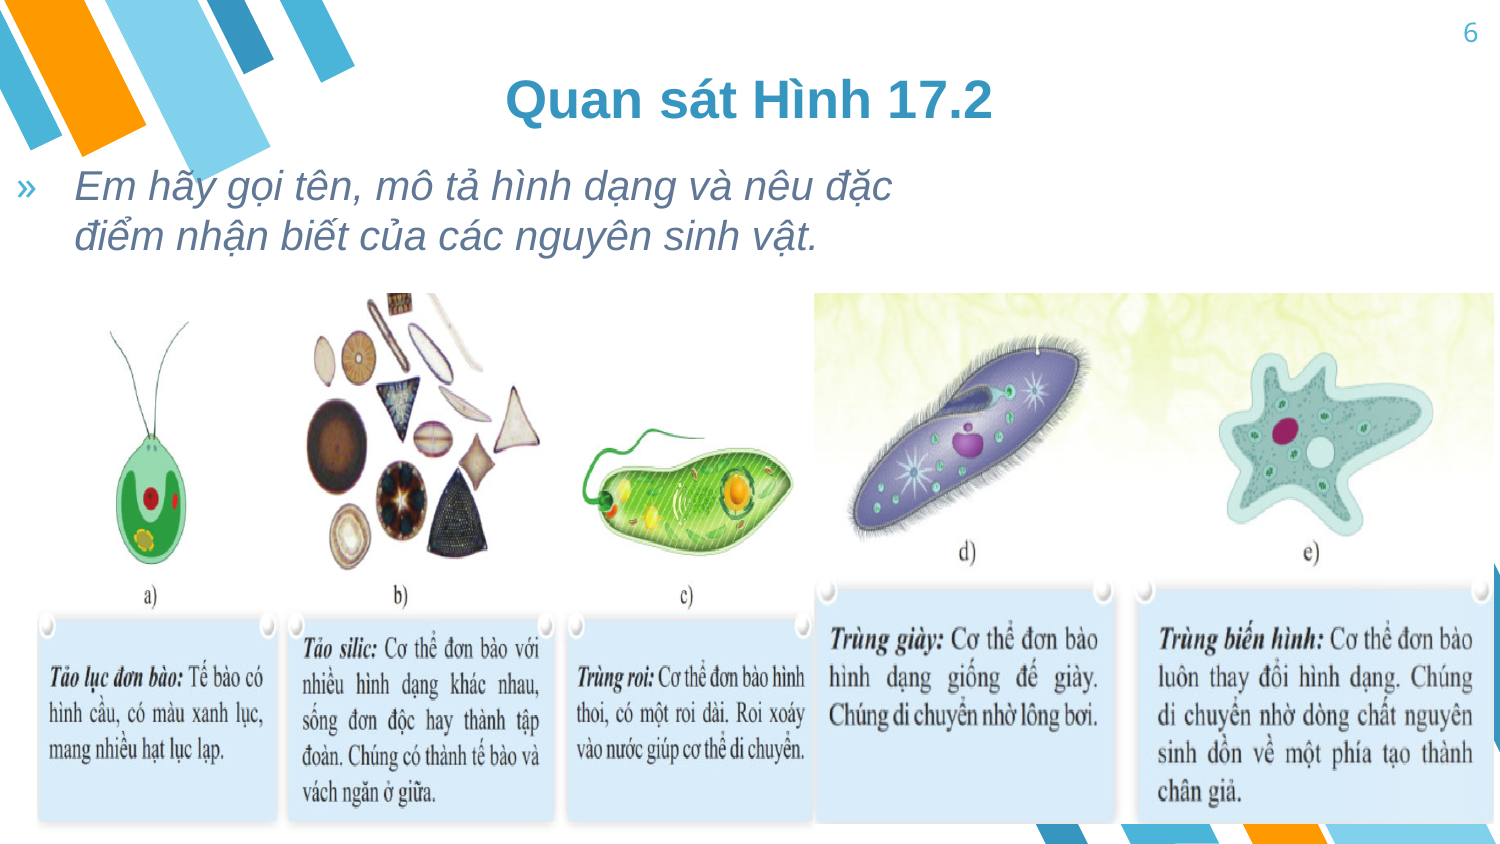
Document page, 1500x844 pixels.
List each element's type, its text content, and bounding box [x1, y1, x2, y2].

slide_number 6 [1403, 0, 1494, 65]
title Quan sát Hình 17.2 [0, 32, 1500, 144]
picture [36, 293, 1494, 833]
list Em hãy gọi tên, mô tả hình dạng và nêu đặc điểm nhận biết của các nguyên sinh vật. [0, 143, 930, 285]
